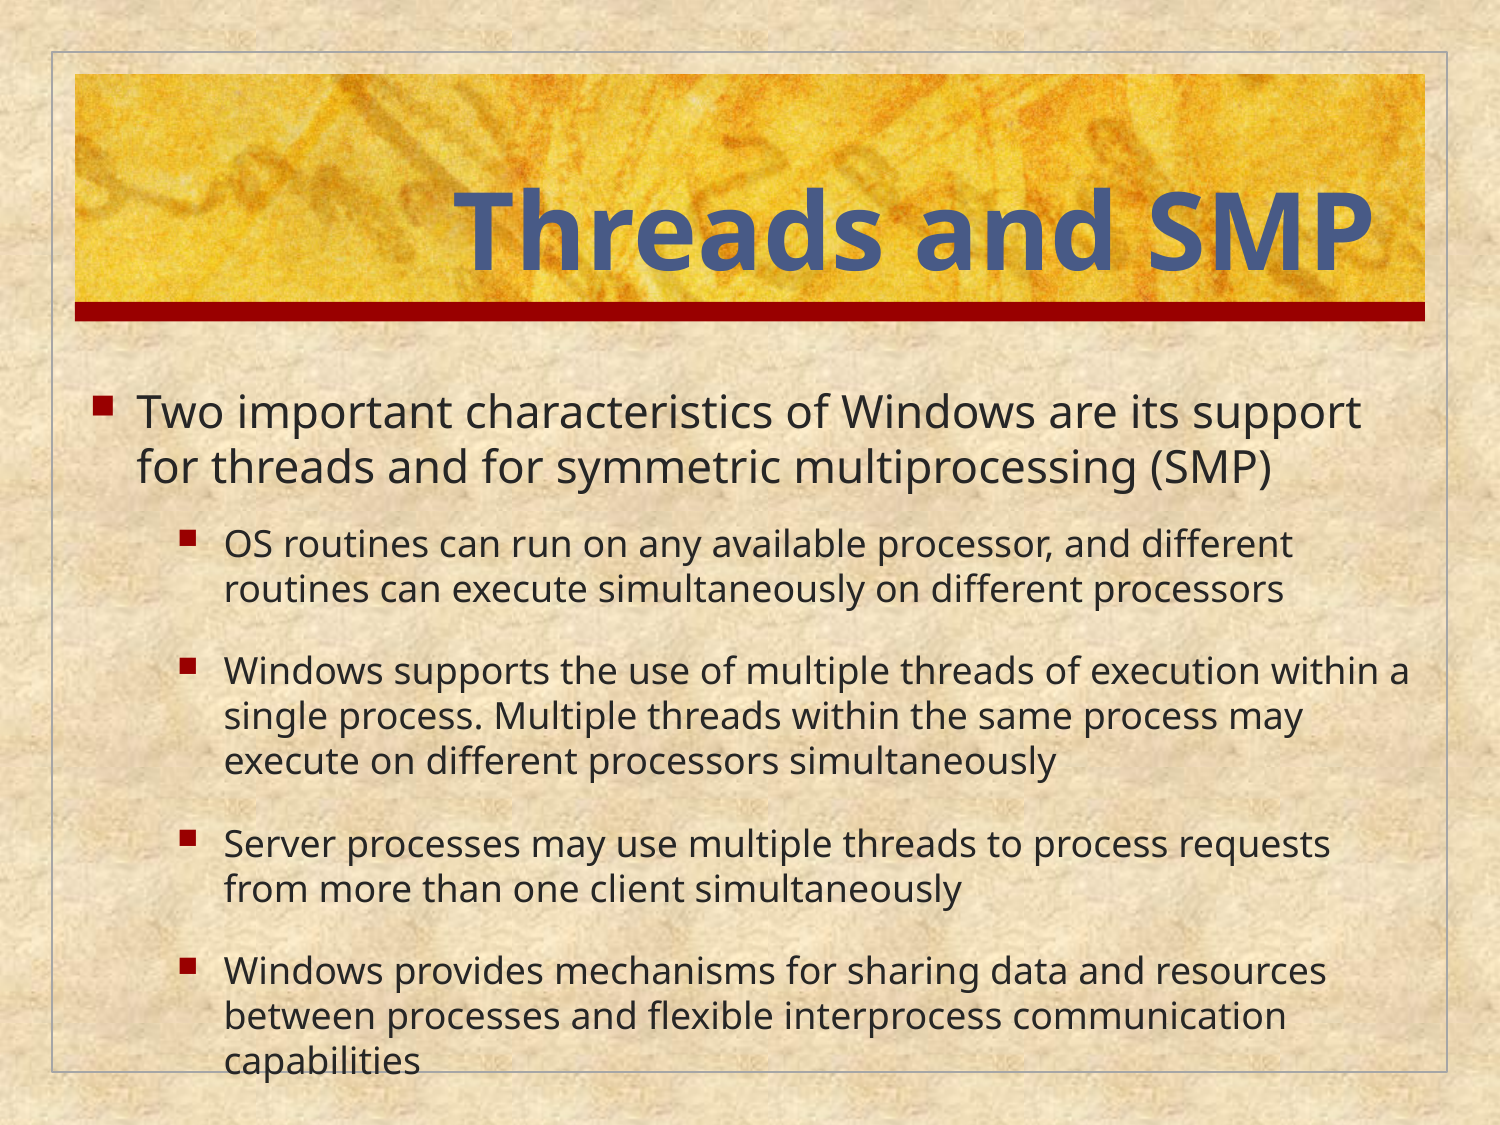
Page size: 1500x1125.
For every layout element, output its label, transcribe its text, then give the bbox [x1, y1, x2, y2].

list Two important characteristics of Windows are its support for threads and for symmetric multiprocessing (SMP) [75, 375, 1388, 1005]
picture [0, 0, 1500, 1125]
title Threads and SMP [108, 74, 1392, 292]
text_box OS routines can run on any available processor, and different routines can execute simultaneously on different processors Windows supports the use of multiple threads of execution within a single process. Multiple threads within the same process may execute on different processors simultaneously Server processes may use multiple threads to process requests from more than one client simultaneously Windows provides mechanisms for sharing data and resources between processes and flexible interprocess communication capabilities [87, 512, 1438, 1090]
